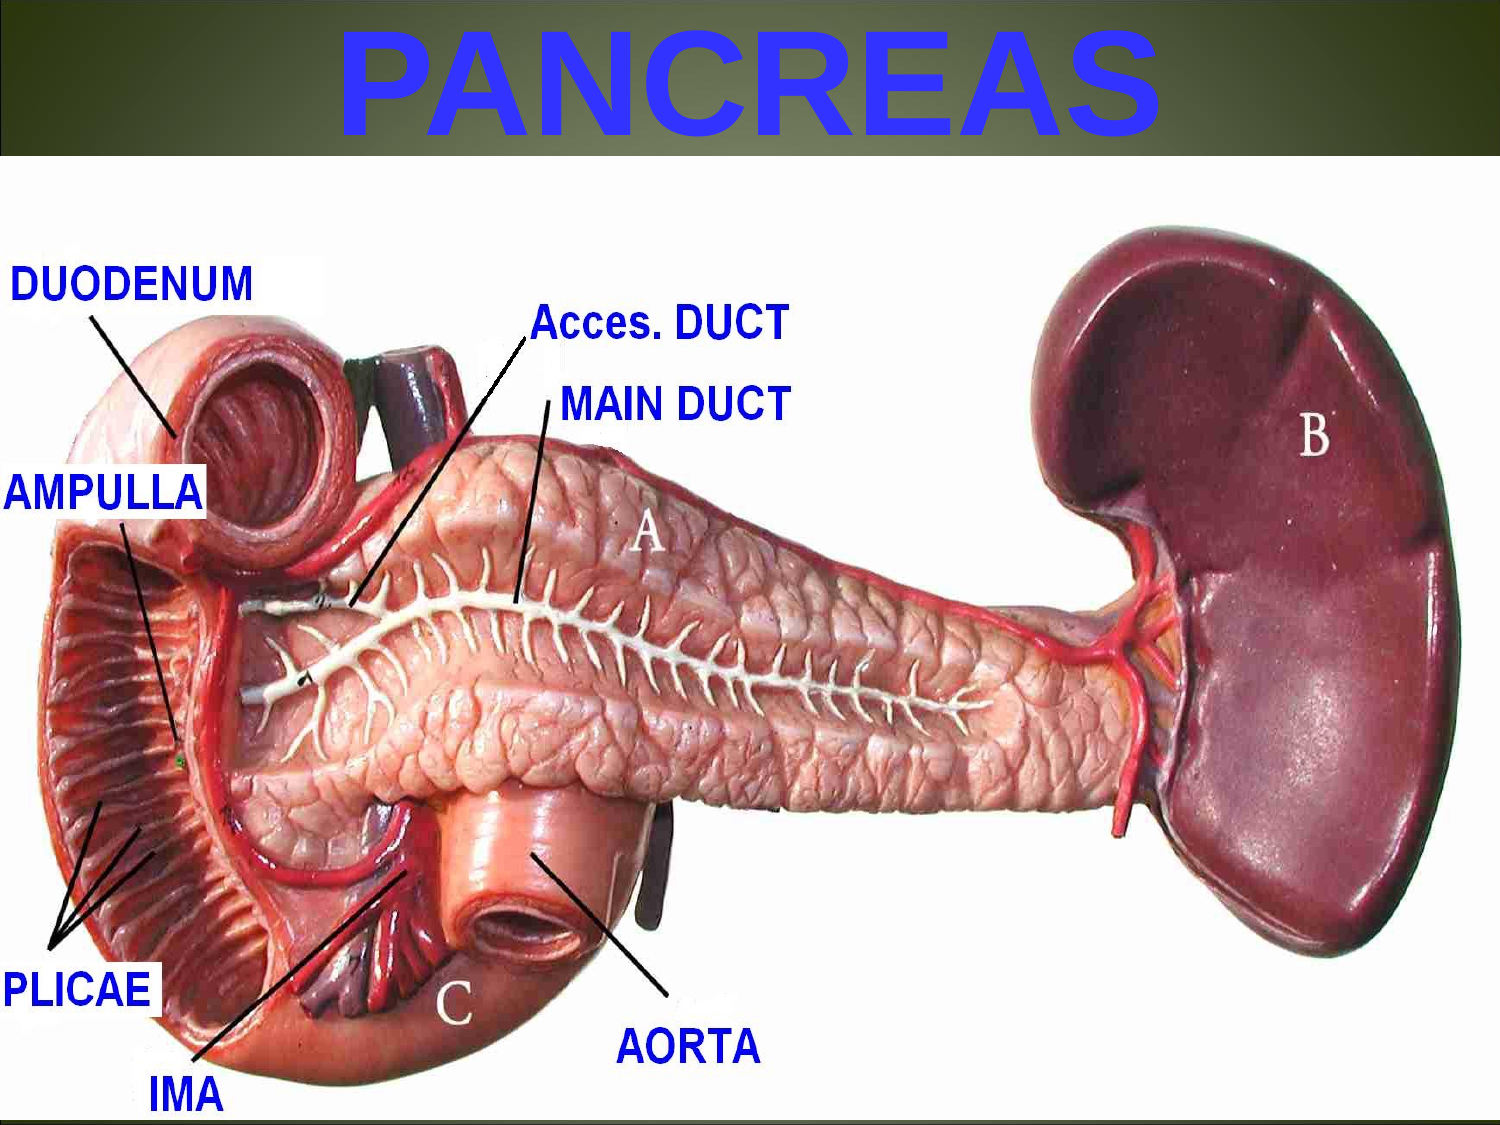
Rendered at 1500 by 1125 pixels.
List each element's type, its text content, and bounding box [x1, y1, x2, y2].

picture [0, 156, 1500, 1125]
text_box PANCREAS [0, 0, 1500, 156]
